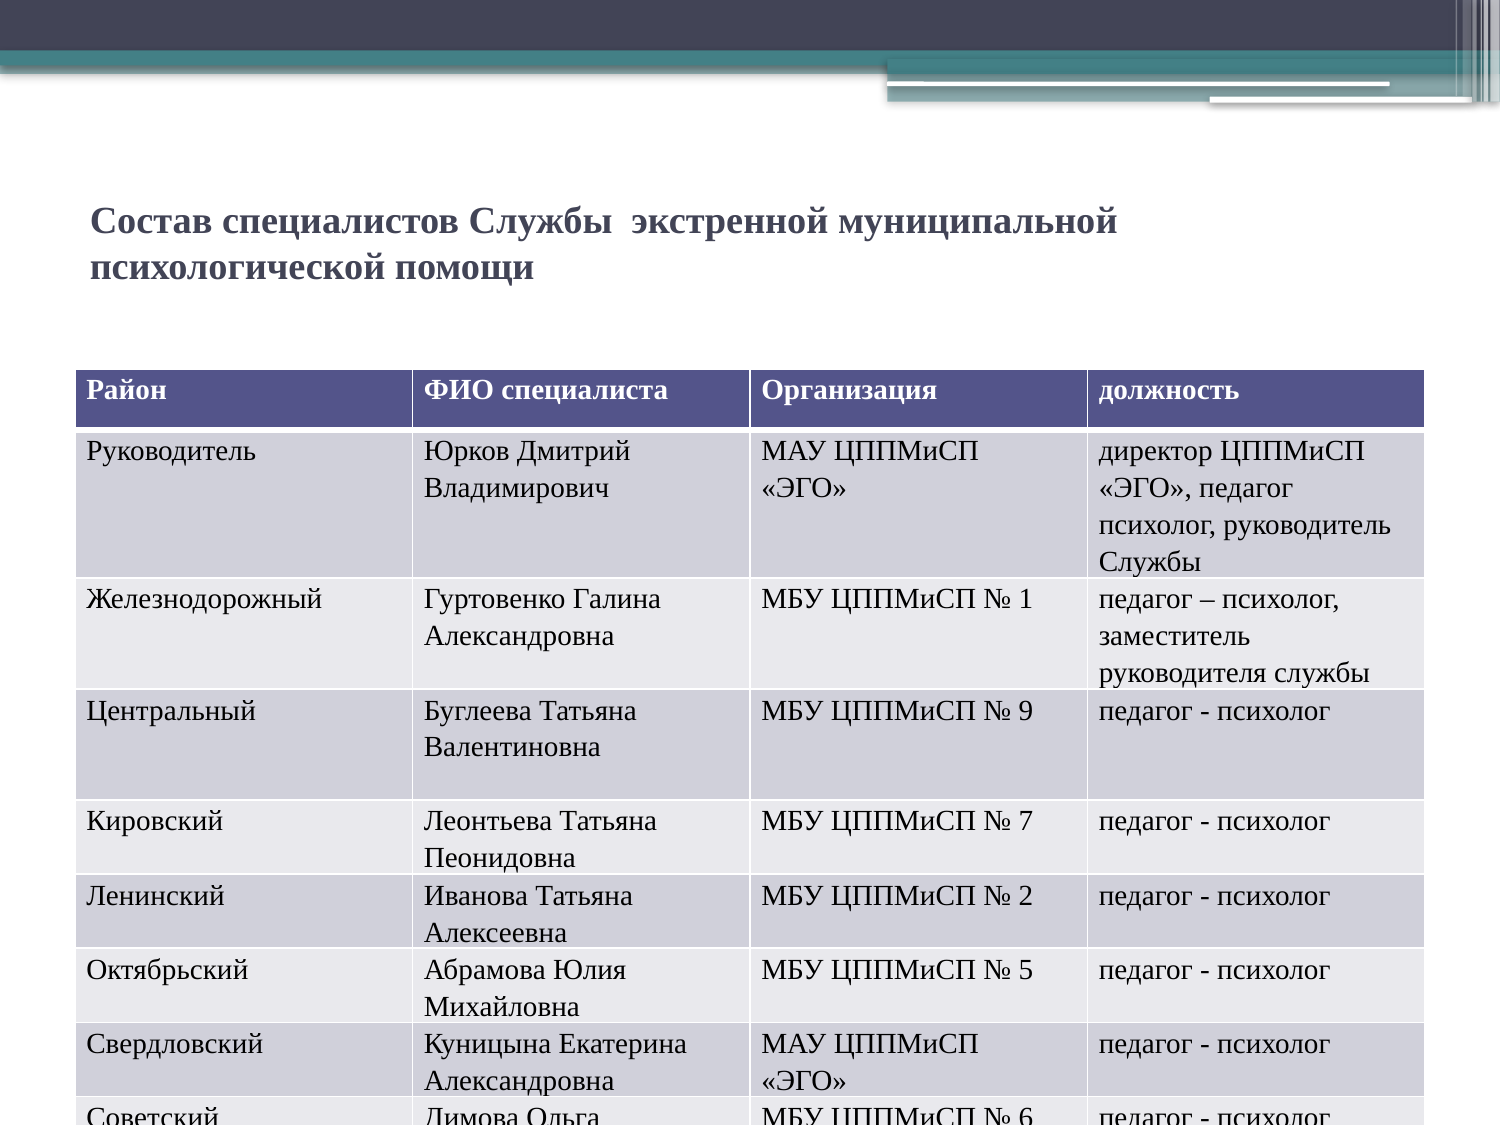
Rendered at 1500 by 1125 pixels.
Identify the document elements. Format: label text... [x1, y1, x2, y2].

table_cell МБУ ЦППМиСП № 7 [751, 801, 1087, 873]
table_cell педагог - психолог [1088, 1023, 1424, 1096]
table_cell педагог - психолог [1088, 949, 1424, 1022]
table_header ФИО специалиста [413, 370, 749, 427]
table_cell МБУ ЦППМиСП № 6 [751, 1097, 1087, 1125]
table_cell Юрков Дмитрий Владимирович [413, 433, 749, 577]
table_cell директор ЦППМиСП «ЭГО», педагог психолог, руководитель Службы [1088, 433, 1424, 577]
title Состав специалистов Службы экстренной муниципальной психологической помощи [75, 187, 1425, 363]
table_cell Руководитель [76, 433, 412, 577]
table_cell Кировский [76, 801, 412, 873]
table_cell педагог - психолог [1088, 801, 1424, 873]
table_cell Абрамова Юлия Михайловна [413, 949, 749, 1022]
table_cell Иванова Татьяна Алексеевна [413, 875, 749, 947]
table_cell МБУ ЦППМиСП № 1 [751, 579, 1087, 688]
table_cell педагог – психолог, заместитель руководителя службы [1088, 579, 1424, 688]
table_cell Леонтьева Татьяна Пеонидовна [413, 801, 749, 873]
table_header должность [1088, 370, 1424, 427]
table_cell МАУ ЦППМиСП «ЭГО» [751, 433, 1087, 577]
table_cell Буглеева Татьяна Валентиновна [413, 690, 749, 799]
table_cell Свердловский [76, 1023, 412, 1096]
table_cell МБУ ЦППМиСП № 2 [751, 875, 1087, 947]
table_cell Центральный [76, 690, 412, 799]
table_cell Октябрьский [76, 949, 412, 1022]
table_cell МАУ ЦППМиСП «ЭГО» [751, 1023, 1087, 1096]
table_cell Куницына Екатерина Александровна [413, 1023, 749, 1096]
table_header Организация [751, 370, 1087, 427]
table_cell Гуртовенко Галина Александровна [413, 579, 749, 688]
table_cell Димова Ольга Борисовна [413, 1097, 749, 1125]
table_cell педагог - психолог [1088, 1097, 1424, 1125]
table_cell Железнодорожный [76, 579, 412, 688]
table_header Район [76, 370, 412, 427]
table_cell педагог - психолог [1088, 690, 1424, 799]
table_cell Ленинский [76, 875, 412, 947]
table_cell педагог - психолог [1088, 875, 1424, 947]
table_cell МБУ ЦППМиСП № 9 [751, 690, 1087, 799]
table_cell МБУ ЦППМиСП № 5 [751, 949, 1087, 1022]
table_cell Советский [76, 1097, 412, 1125]
